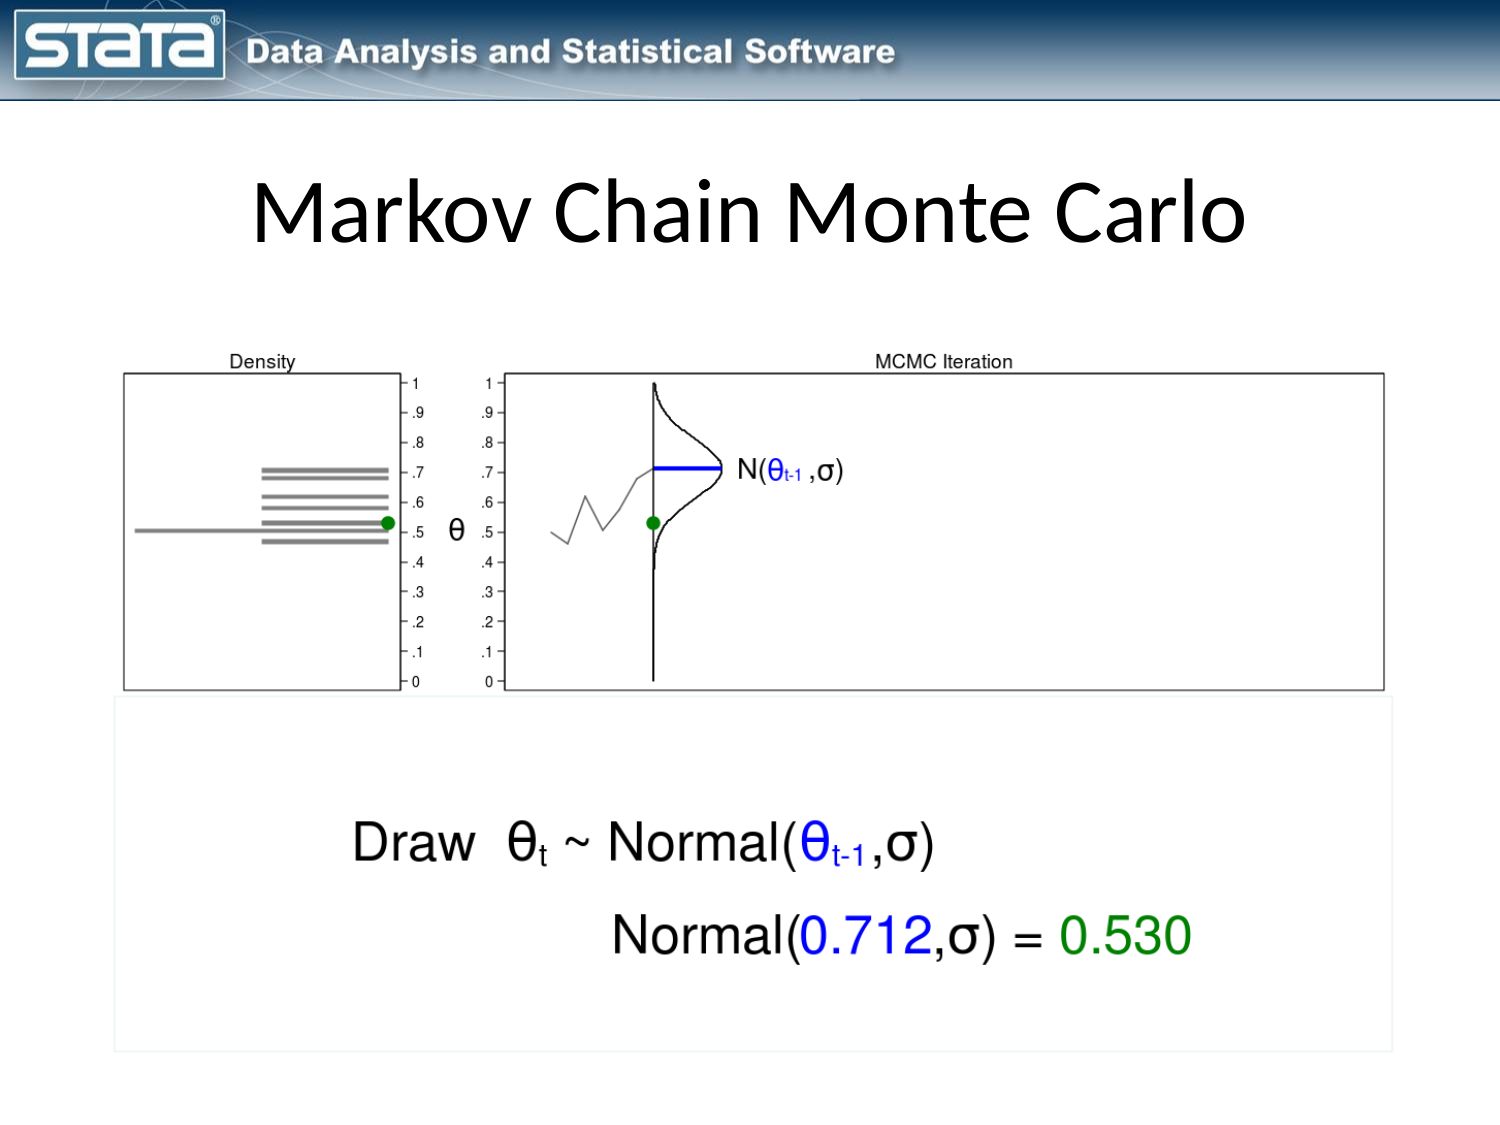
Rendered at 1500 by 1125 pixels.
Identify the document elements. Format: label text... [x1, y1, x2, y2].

title Markov Chain Monte Carlo [75, 125, 1425, 288]
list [94, 325, 1415, 1069]
picture [0, 0, 1500, 101]
